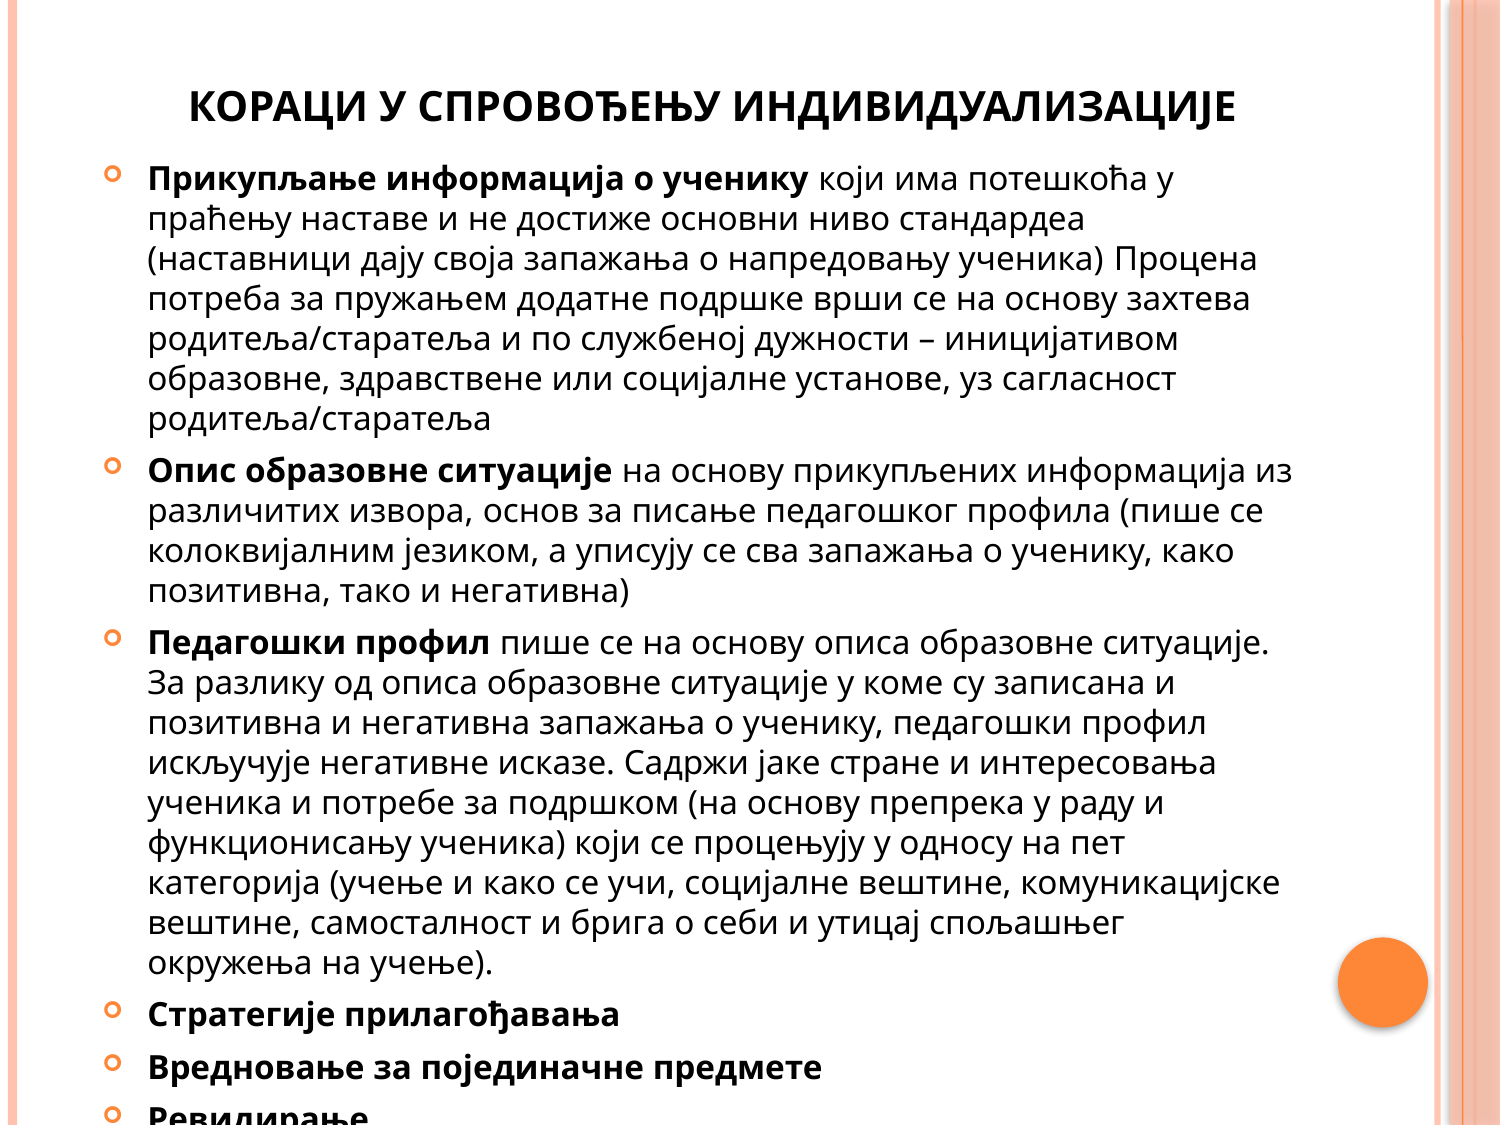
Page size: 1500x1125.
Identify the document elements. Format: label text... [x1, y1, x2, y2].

title КОРАЦИ У СПРОВОЂЕЊУ ИНДИВИДУАЛИЗАЦИЈЕ [99, 0, 1325, 138]
list Прикупљање информација о ученику који има потешкоћа у праћењу наставе и не достиже основни ниво стандардеа (наставници дају своја запажања о напредовању ученика) Процена потреба за пружањем додатне подршке врши се на основу захтева родитеља/старатеља и по службеној дужности – иницијативом образовне, здравствене или социјалне установе, уз сагласност родитеља/старатеља Опис образовне ситуације на основу прикупљених информација из различитих извора, основ за писање педагошког профила (пише се колоквијалним језиком, а уписују се сва запажања о ученику, како позитивна, тако и негативна) Педагошки профил пише се на основу описа образовне ситуације. За разлику од описа образовне ситуације у коме су записана и позитивна и негативна запажања о ученику, педагошки профил искључује негативне исказе. Садржи јаке стране и интересовања ученика и потребе за подршком (на основу препрека у раду и функционисању ученика) који се процењују у односу на пет категорија (учење и како се учи, социјалне вештине, комуникацијске вештине, самосталност и брига о себи и утицај спољашњег окружења на учење). Стратегије прилагођавања Вредновање за појединачне предмете Ревидирање [87, 149, 1313, 950]
